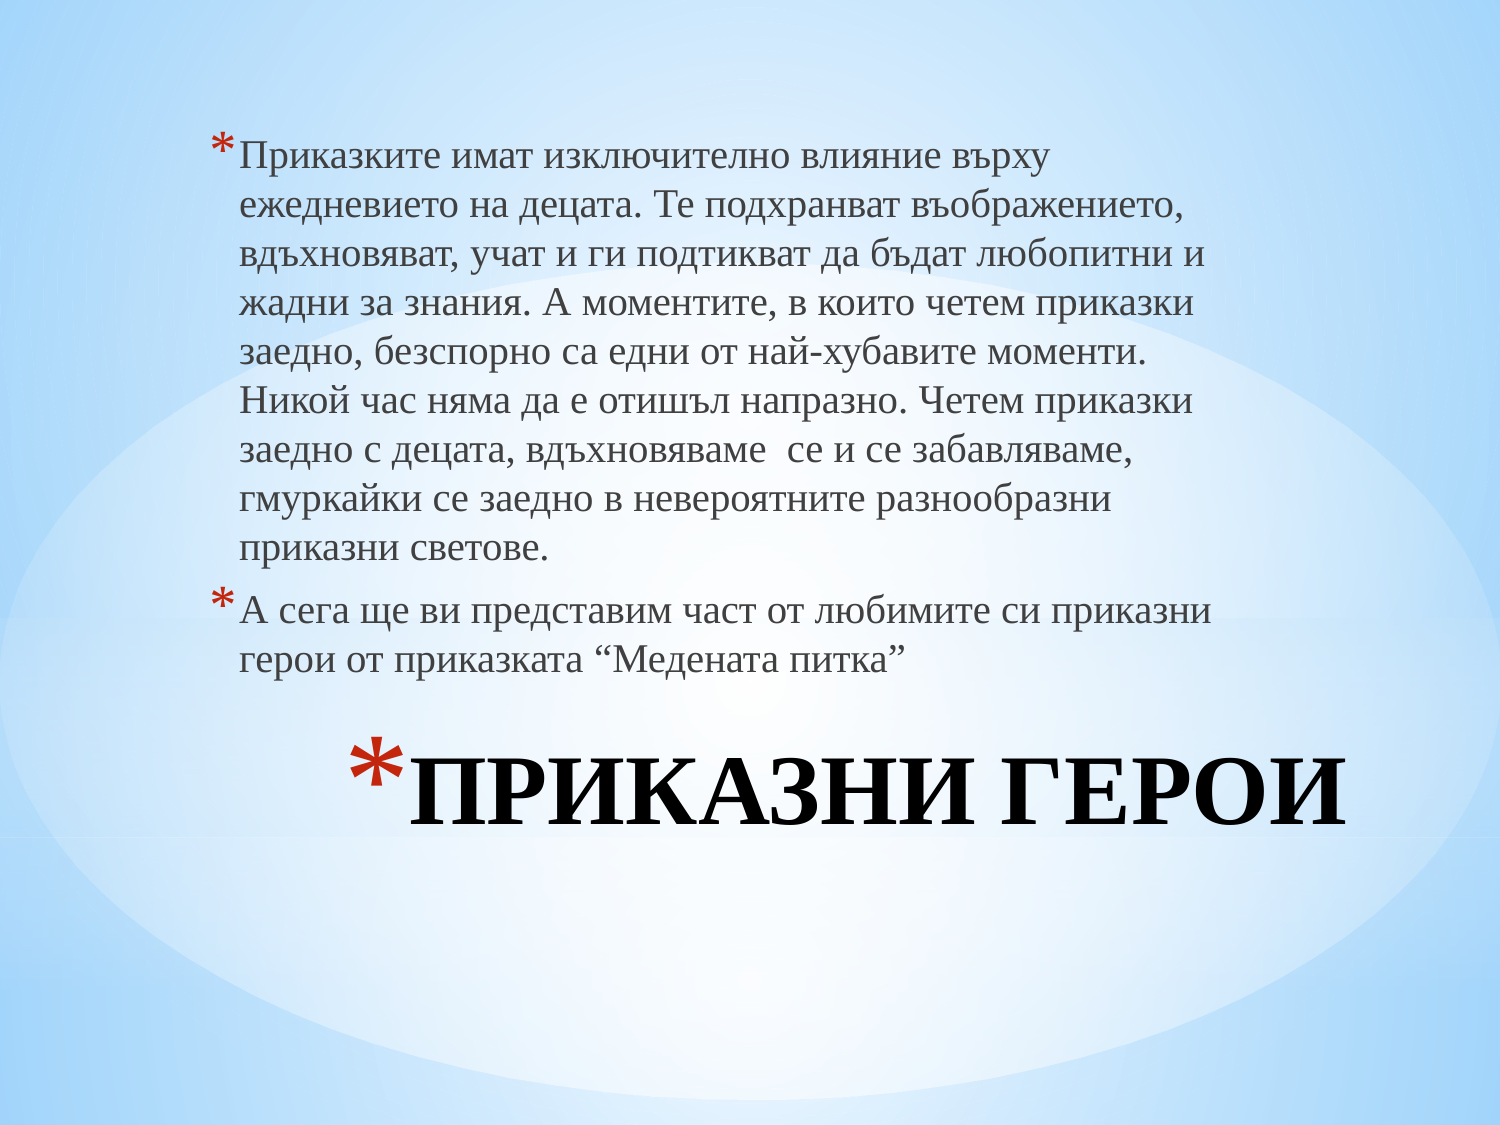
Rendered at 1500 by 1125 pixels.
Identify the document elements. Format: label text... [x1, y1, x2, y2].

list Приказките имат изключително влияние върху ежедневието на децата. Те подхранват въображението, вдъхновяват, учат и ги подтикват да бъдат любопитни и жадни за знания. А моментите, в които четем приказки заедно, безспорно са едни от най-хубавите моменти. Никой час няма да е отишъл напразно. Четем приказки заедно с децата, вдъхновяваме се и се забавляваме, гмуркайки се заедно в невероятните разнообразни приказни светове. А сега ще ви представим част от любимите си приказни герои от приказката “Медената питка” [187, 120, 1238, 690]
title ПРИКАЗНИ ГЕРОИ [294, 717, 1363, 905]
